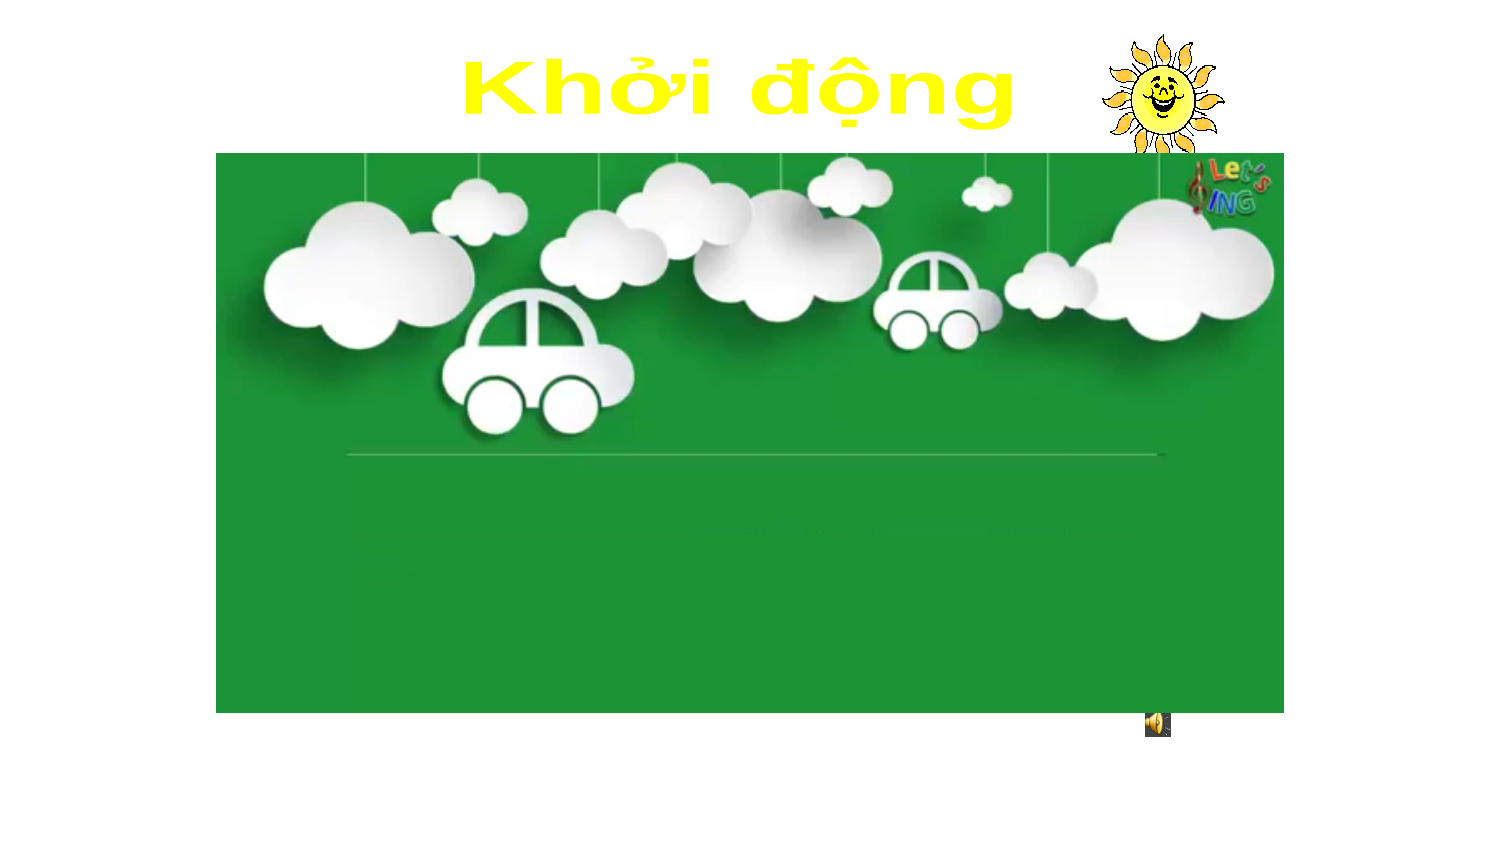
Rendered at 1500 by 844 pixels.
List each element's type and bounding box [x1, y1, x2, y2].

text_box [215, 152, 1285, 714]
picture [1089, 31, 1237, 152]
picture [1143, 714, 1173, 739]
